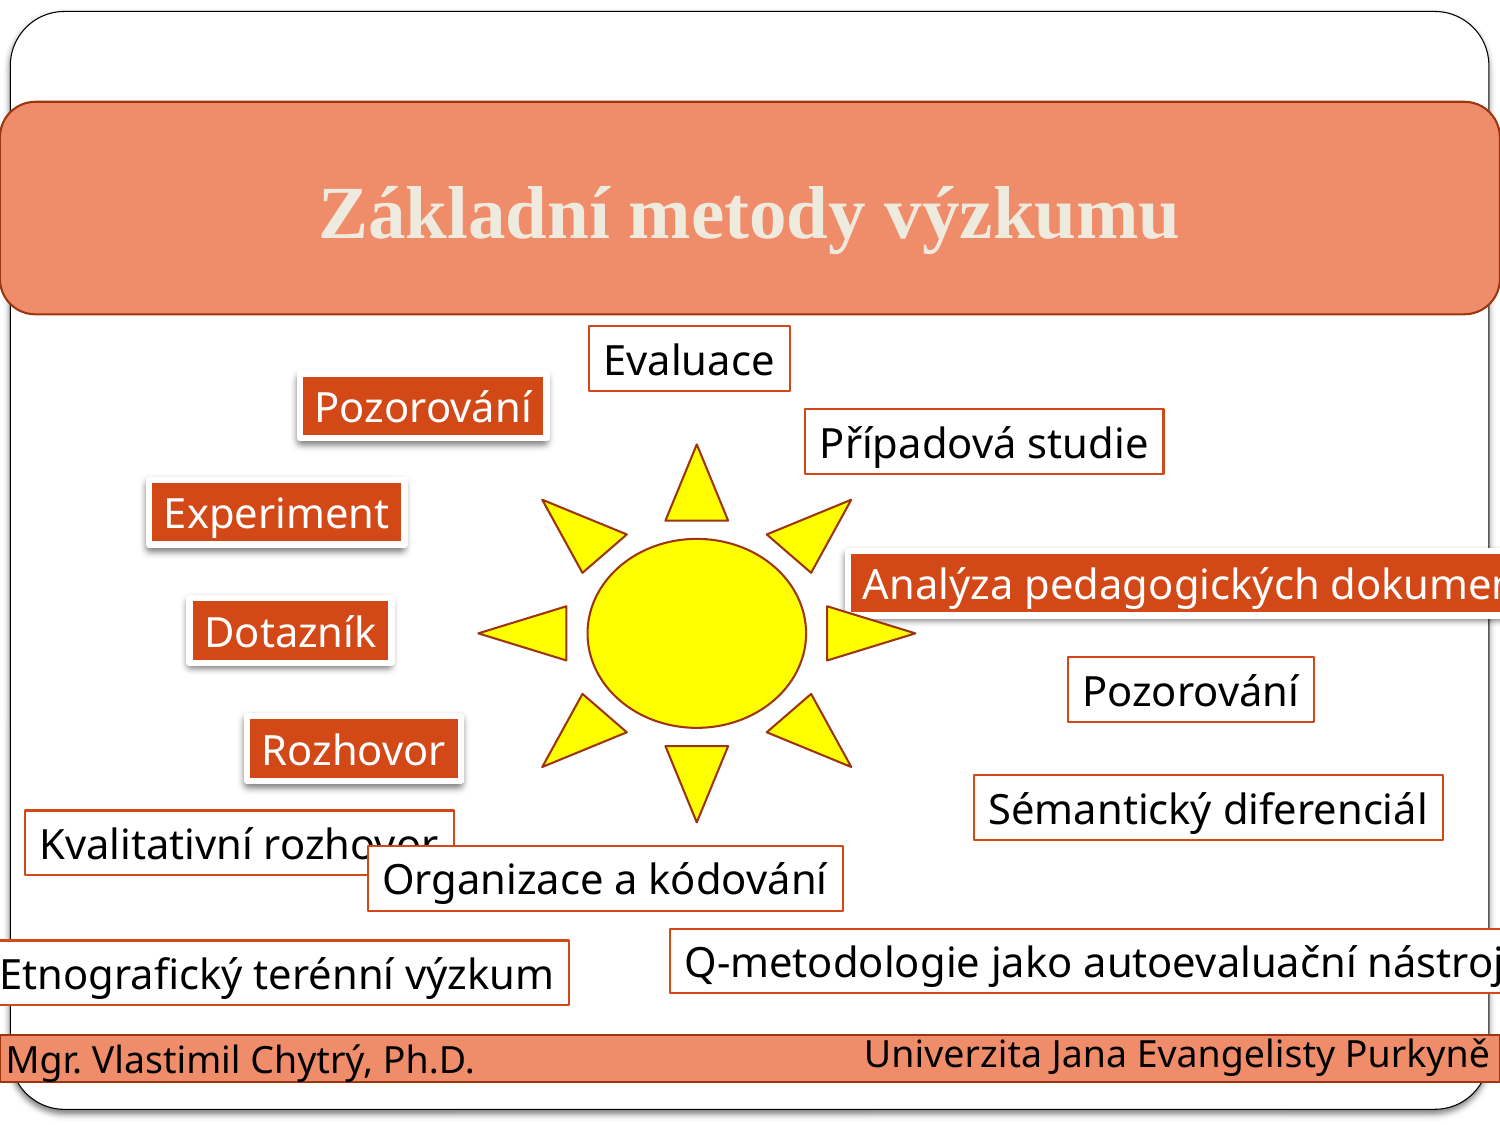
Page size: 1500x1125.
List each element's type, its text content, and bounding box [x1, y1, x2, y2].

text_box Etnografický terénní výzkum [0, 939, 570, 1006]
text_box [491, 1034, 849, 1083]
text_box Organizace a kódování [367, 845, 844, 912]
text_box Základní metody výzkumu [0, 100, 1500, 316]
text_box Q-metodologie jako autoevaluační nástroj [669, 928, 1500, 994]
text_box Analýza pedagogických dokumentů [845, 548, 1500, 619]
text_box [664, 745, 730, 824]
text_box Experiment [146, 477, 408, 548]
text_box [541, 692, 628, 768]
text_box Sémantický diferenciál [973, 774, 1444, 841]
text_box [765, 498, 853, 574]
text_box [477, 605, 568, 662]
text_box Evaluace [588, 325, 791, 392]
text_box [586, 537, 808, 729]
text_box [541, 498, 628, 574]
text_box Dotazník [186, 595, 395, 666]
text_box [664, 443, 730, 522]
text_box Mgr. Vlastimil Chytrý, Ph.D. [0, 1028, 491, 1088]
text_box [765, 692, 853, 768]
text_box Pozorování [1067, 656, 1315, 723]
text_box [826, 605, 917, 662]
text_box Kvalitativní rozhovor [24, 809, 455, 876]
text_box Případová studie [804, 408, 1165, 475]
text_box Rozhovor [244, 713, 464, 784]
text_box Pozorování [297, 370, 550, 441]
text_box Univerzita Jana Evangelisty Purkyně [849, 1023, 1500, 1083]
